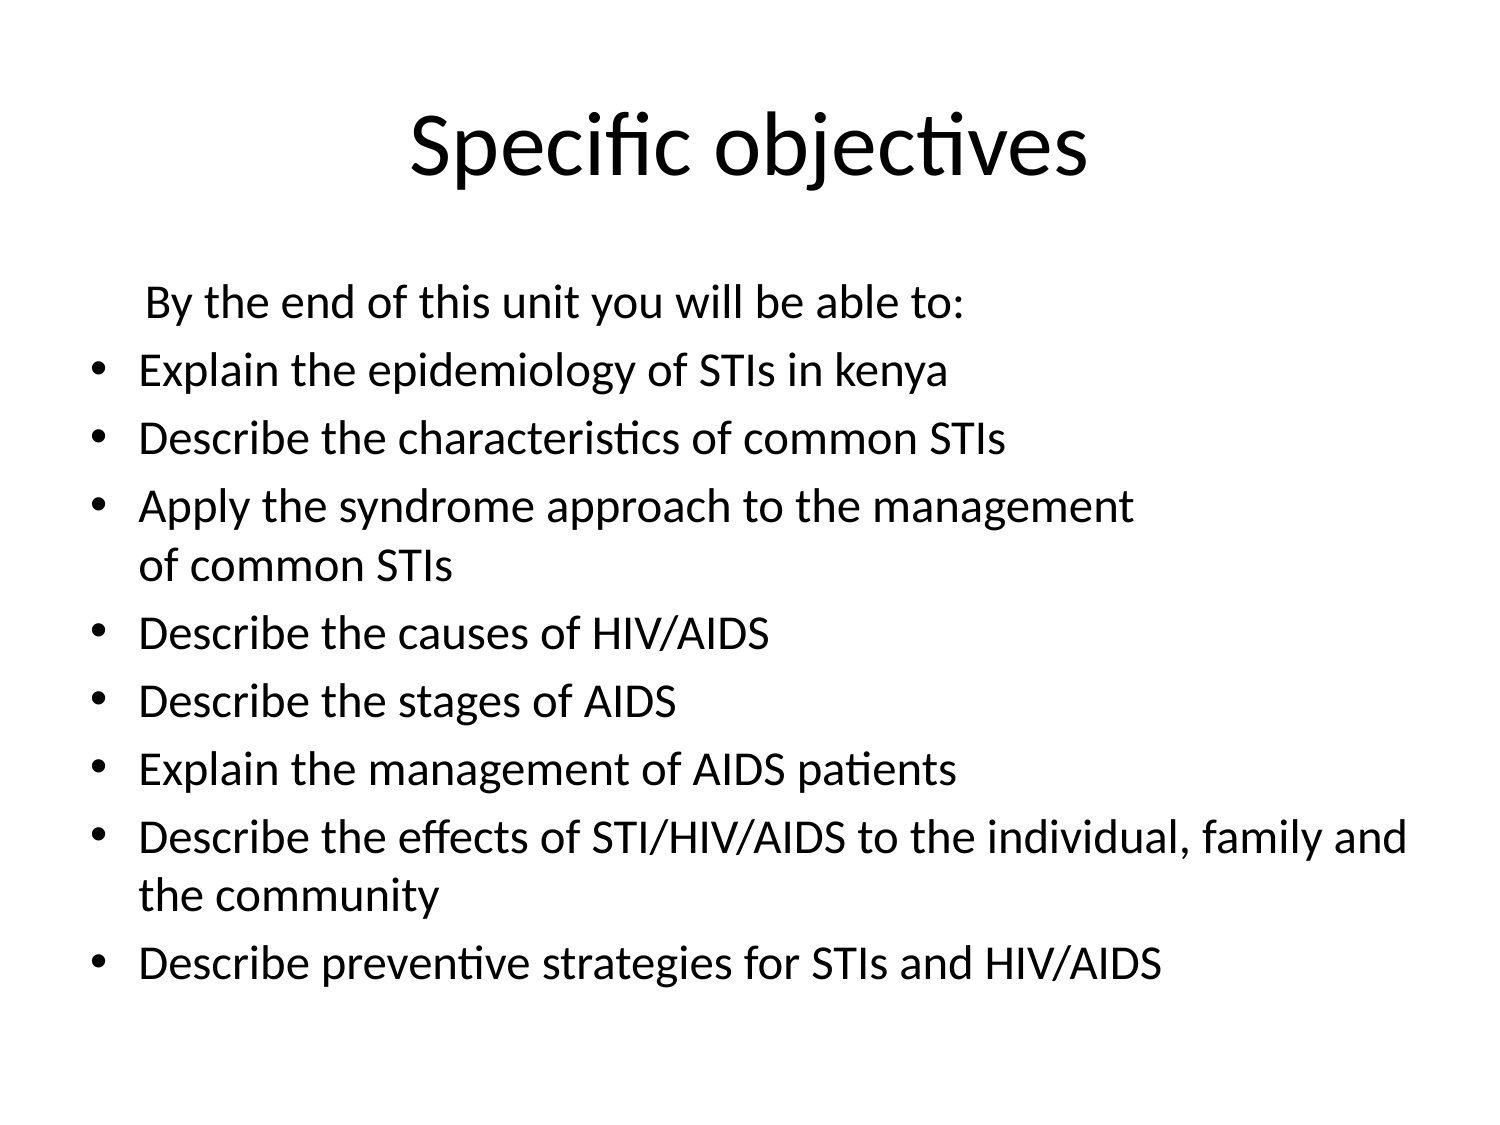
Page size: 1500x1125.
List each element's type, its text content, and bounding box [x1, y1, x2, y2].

list By the end of this unit you will be able to: Explain the epidemiology of STIs in kenya Describe the characteristics of common STIs Apply the syndrome approach to the management of common STIs Describe the causes of HIV/AIDS Describe the stages of AIDS Explain the management of AIDS patients Describe the effects of STI/HIV/AIDS to the individual, family and the community Describe preventive strategies for STIs and HIV/AIDS [75, 262, 1425, 1005]
title Specific objectives [75, 45, 1425, 233]
